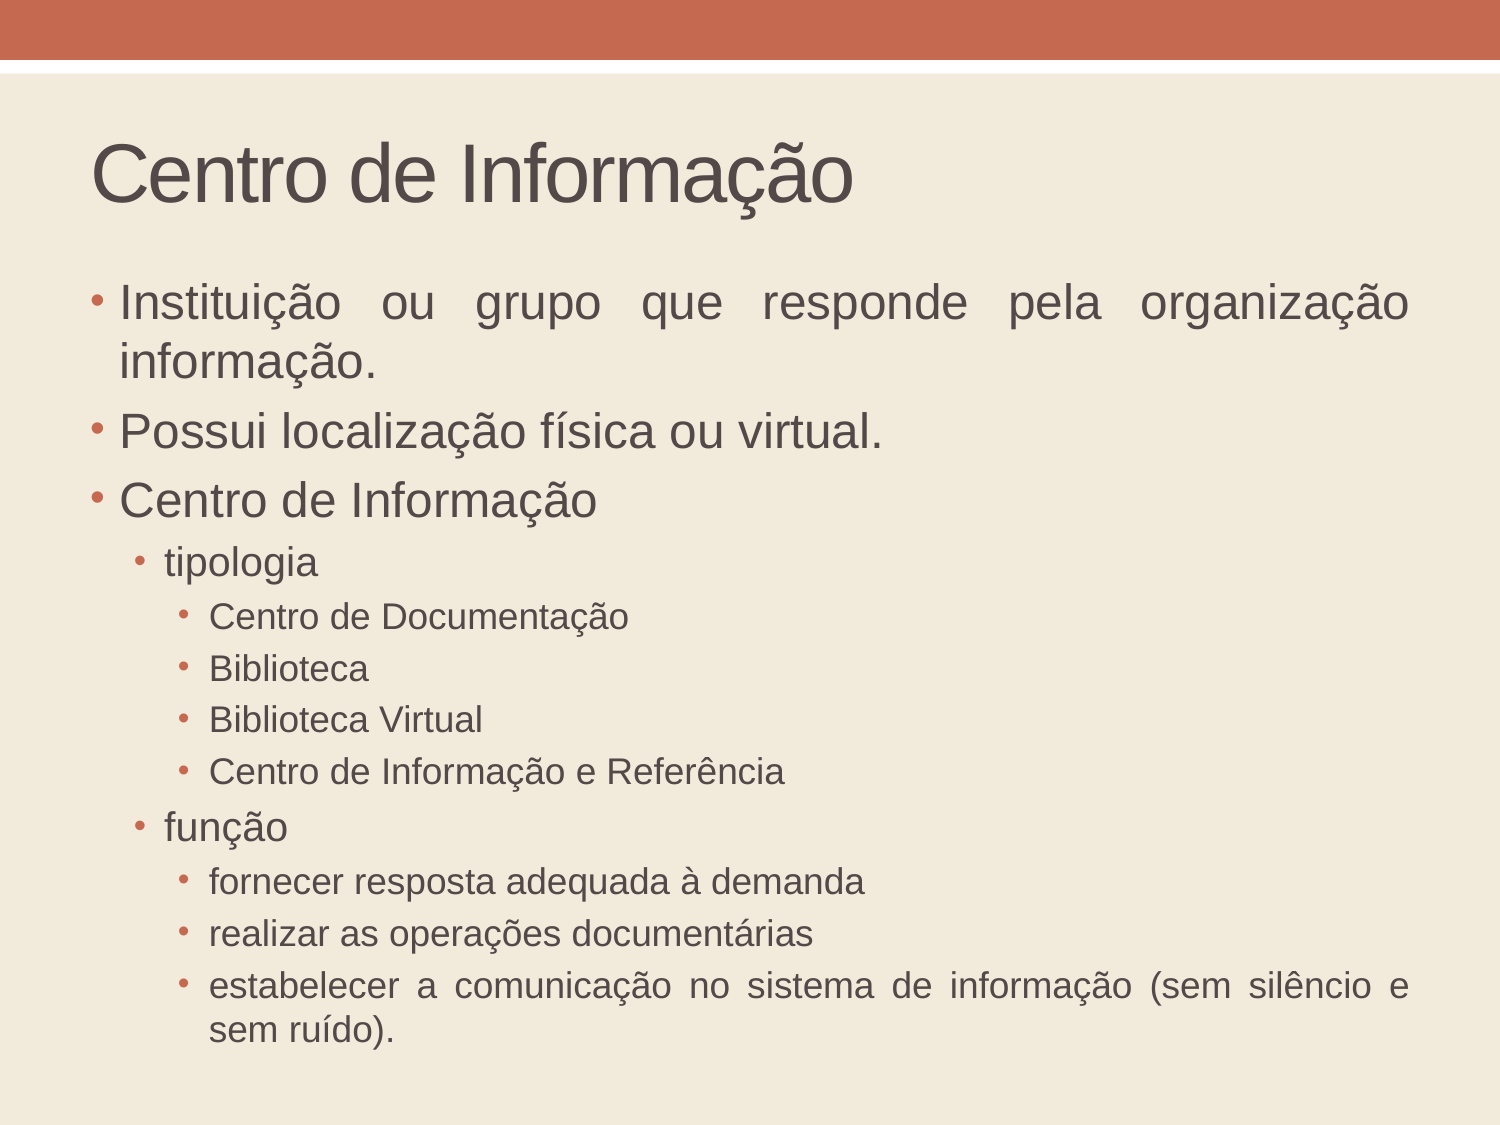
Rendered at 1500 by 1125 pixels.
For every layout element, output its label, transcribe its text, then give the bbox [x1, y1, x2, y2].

list Instituição ou grupo que responde pela organização informação. Possui localização física ou virtual. Centro de Informação tipologia Centro de Documentação Biblioteca Biblioteca Virtual Centro de Informação e Referência função fornecer resposta adequada à demanda realizar as operações documentárias estabelecer a comunicação no sistema de informação (sem silêncio e sem ruído). [75, 262, 1425, 1063]
title Centro de Informação [75, 87, 1425, 250]
